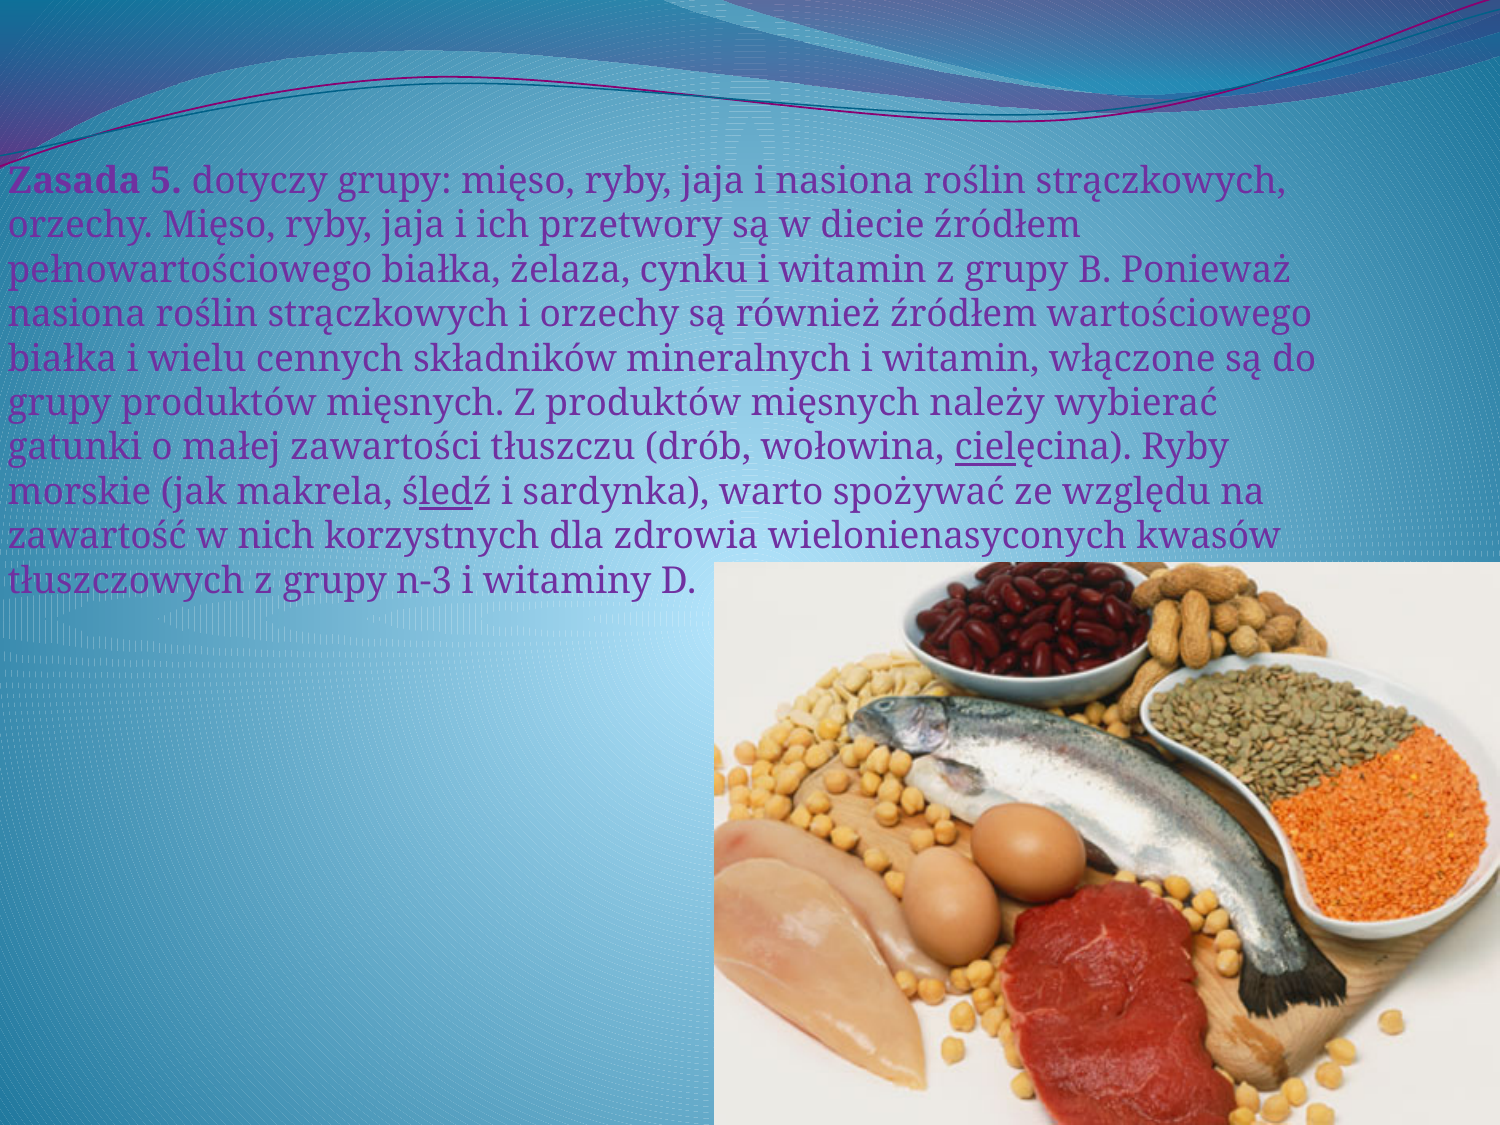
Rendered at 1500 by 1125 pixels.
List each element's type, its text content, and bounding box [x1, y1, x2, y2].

picture [714, 562, 1500, 1125]
list Zasada 5. dotyczy grupy: mięso, ryby, jaja i nasiona roślin strączkowych, orzechy. Mięso, ryby, jaja i ich przetwory są w diecie źródłem pełnowartościowego białka, żelaza, cynku i witamin z grupy B. Ponieważ nasiona roślin strączkowych i orzechy są również źródłem wartościowego białka i wielu cennych składników mineralnych i witamin, włączone są do grupy produktów mięsnych. Z produktów mięsnych należy wybierać gatunki o małej zawartości tłuszczu (drób, wołowina, cielęcina). Ryby morskie (jak makrela, śledź i sardynka), warto spożywać ze względu na zawartość w nich korzystnych dla zdrowia wielonienasyconych kwasów tłuszczowych z grupy n-3 i witaminy D. [0, 149, 1329, 657]
